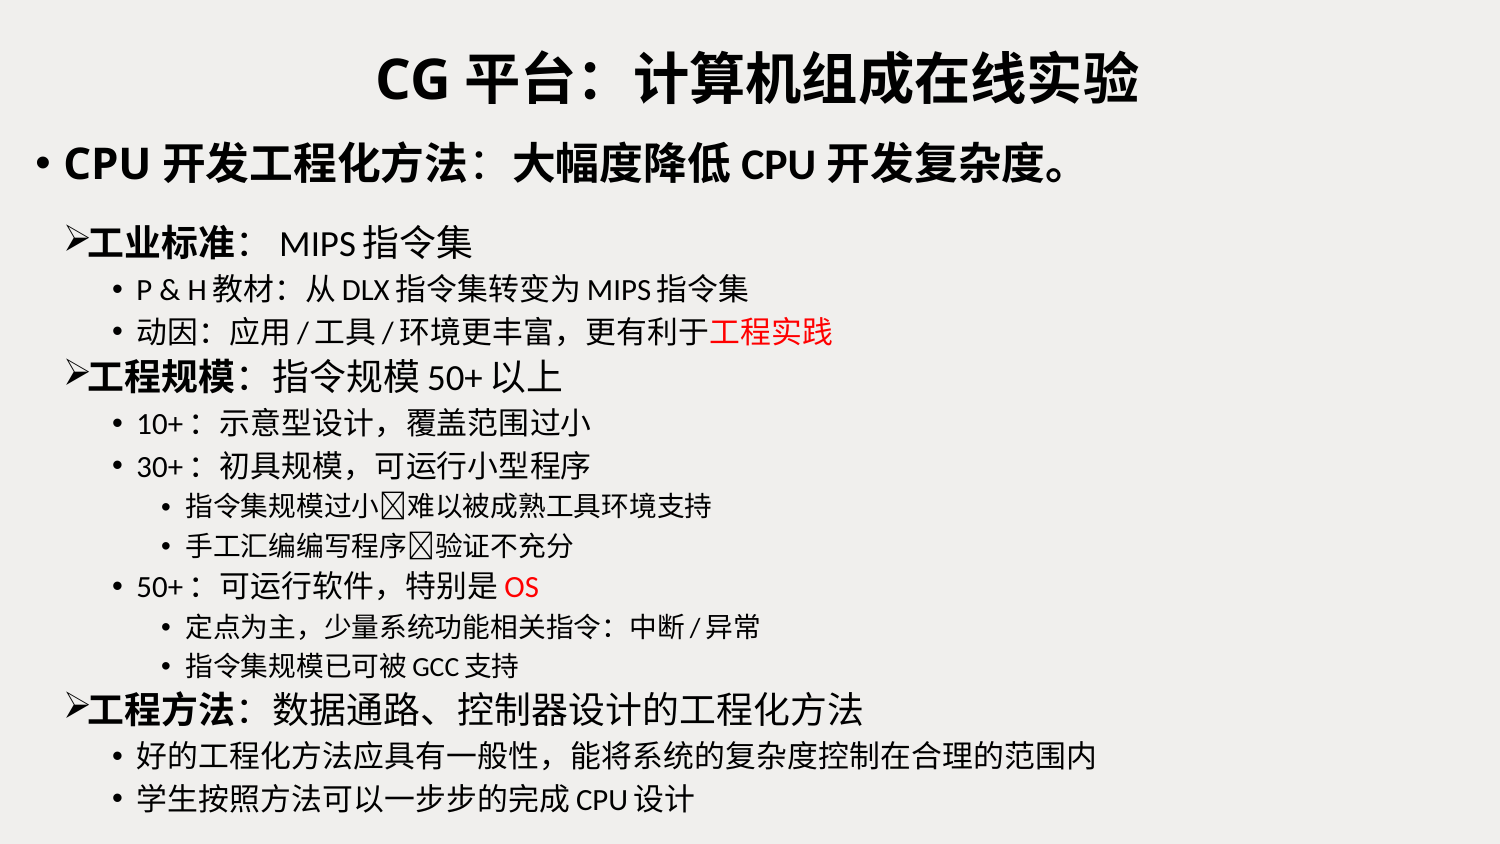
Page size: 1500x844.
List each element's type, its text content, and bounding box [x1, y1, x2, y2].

list CPU开发工程化方法：大幅度降低CPU开发复杂度。 [20, 134, 1210, 204]
text_box CG平台：计算机组成在线实验 [110, 0, 1405, 163]
text_box 工业标准：MIPS指令集 P & H教材：从DLX指令集转变为MIPS指令集 动因：应用/工具/环境更丰富，更有利于工程实践 工程规模：指令规模50+以上 10+：示意型设计，覆盖范围过小 30+：初具规模，可运行小型程序 指令集规模过小难以被成熟工具环境支持 手工汇编编写程序验证不充分 50+：可运行软件，特别是OS 定点为主，少量系统功能相关指令：中断/异常 指令集规模已可被GCC支持 工程方法：数据通路、控制器设计的工程化方法 好的工程化方法应具有一般性，能将系统的复杂度控制在合理的范围内 学生按照方法可以一步步的完成CPU设计 [48, 217, 1388, 826]
